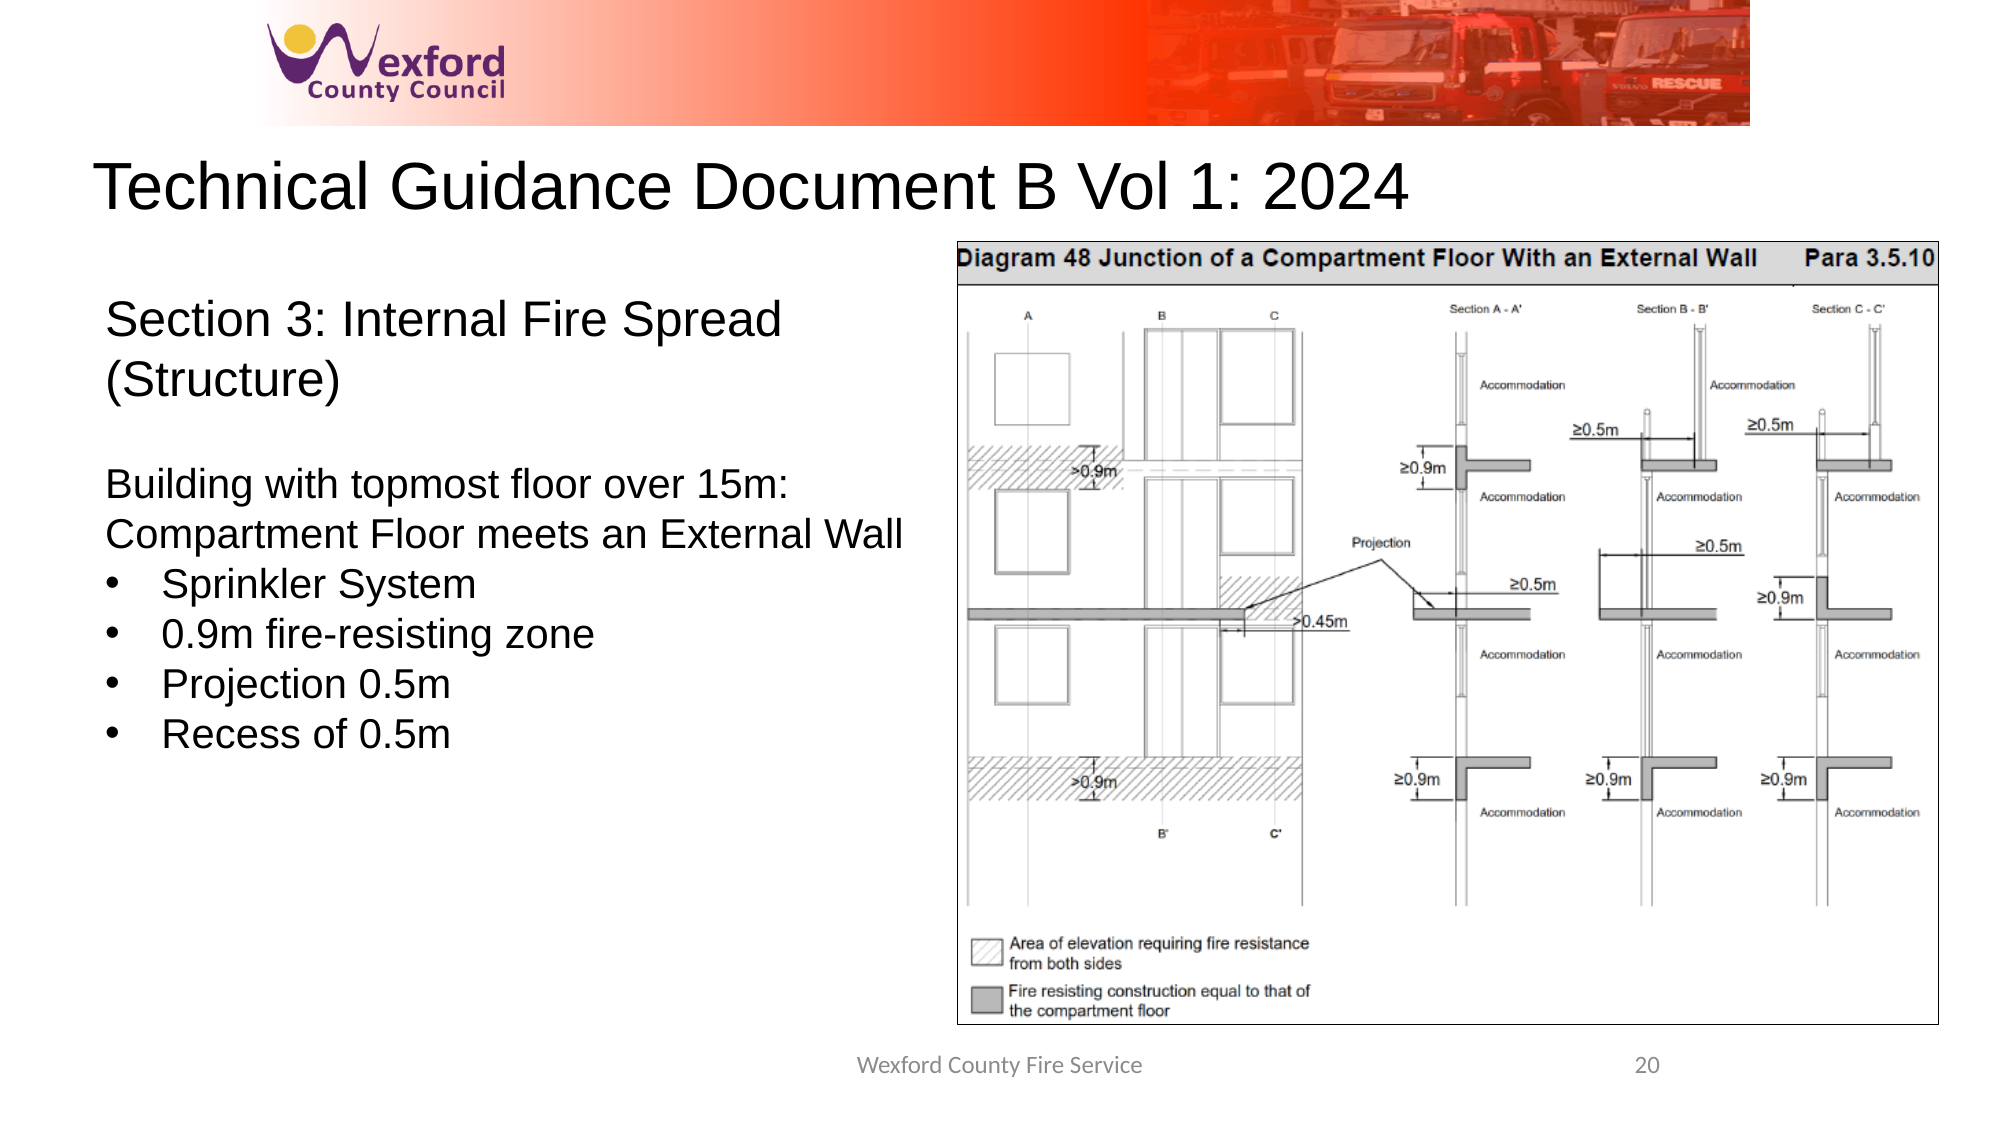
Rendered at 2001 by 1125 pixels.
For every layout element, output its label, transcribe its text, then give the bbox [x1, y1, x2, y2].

picture [957, 241, 1939, 1025]
text_box Aims & Objectives [249, 0, 1144, 135]
picture [1141, 0, 1751, 126]
slide_number 20 [1325, 1032, 1675, 1103]
footer Wexford County Fire Service [762, 1024, 1238, 1103]
text_box [255, 0, 1139, 126]
text_box Section 3: Internal Fire Spread (Structure) Building with topmost floor over 15m: Compartment Floor meets an External Wall Sprinkler System 0.9m fire-resisting zone Projection 0.5m Recess of 0.5m [90, 279, 930, 815]
picture [267, 23, 505, 102]
text_box Technical Guidance Document B Vol 1: 2024 [77, 135, 1448, 231]
